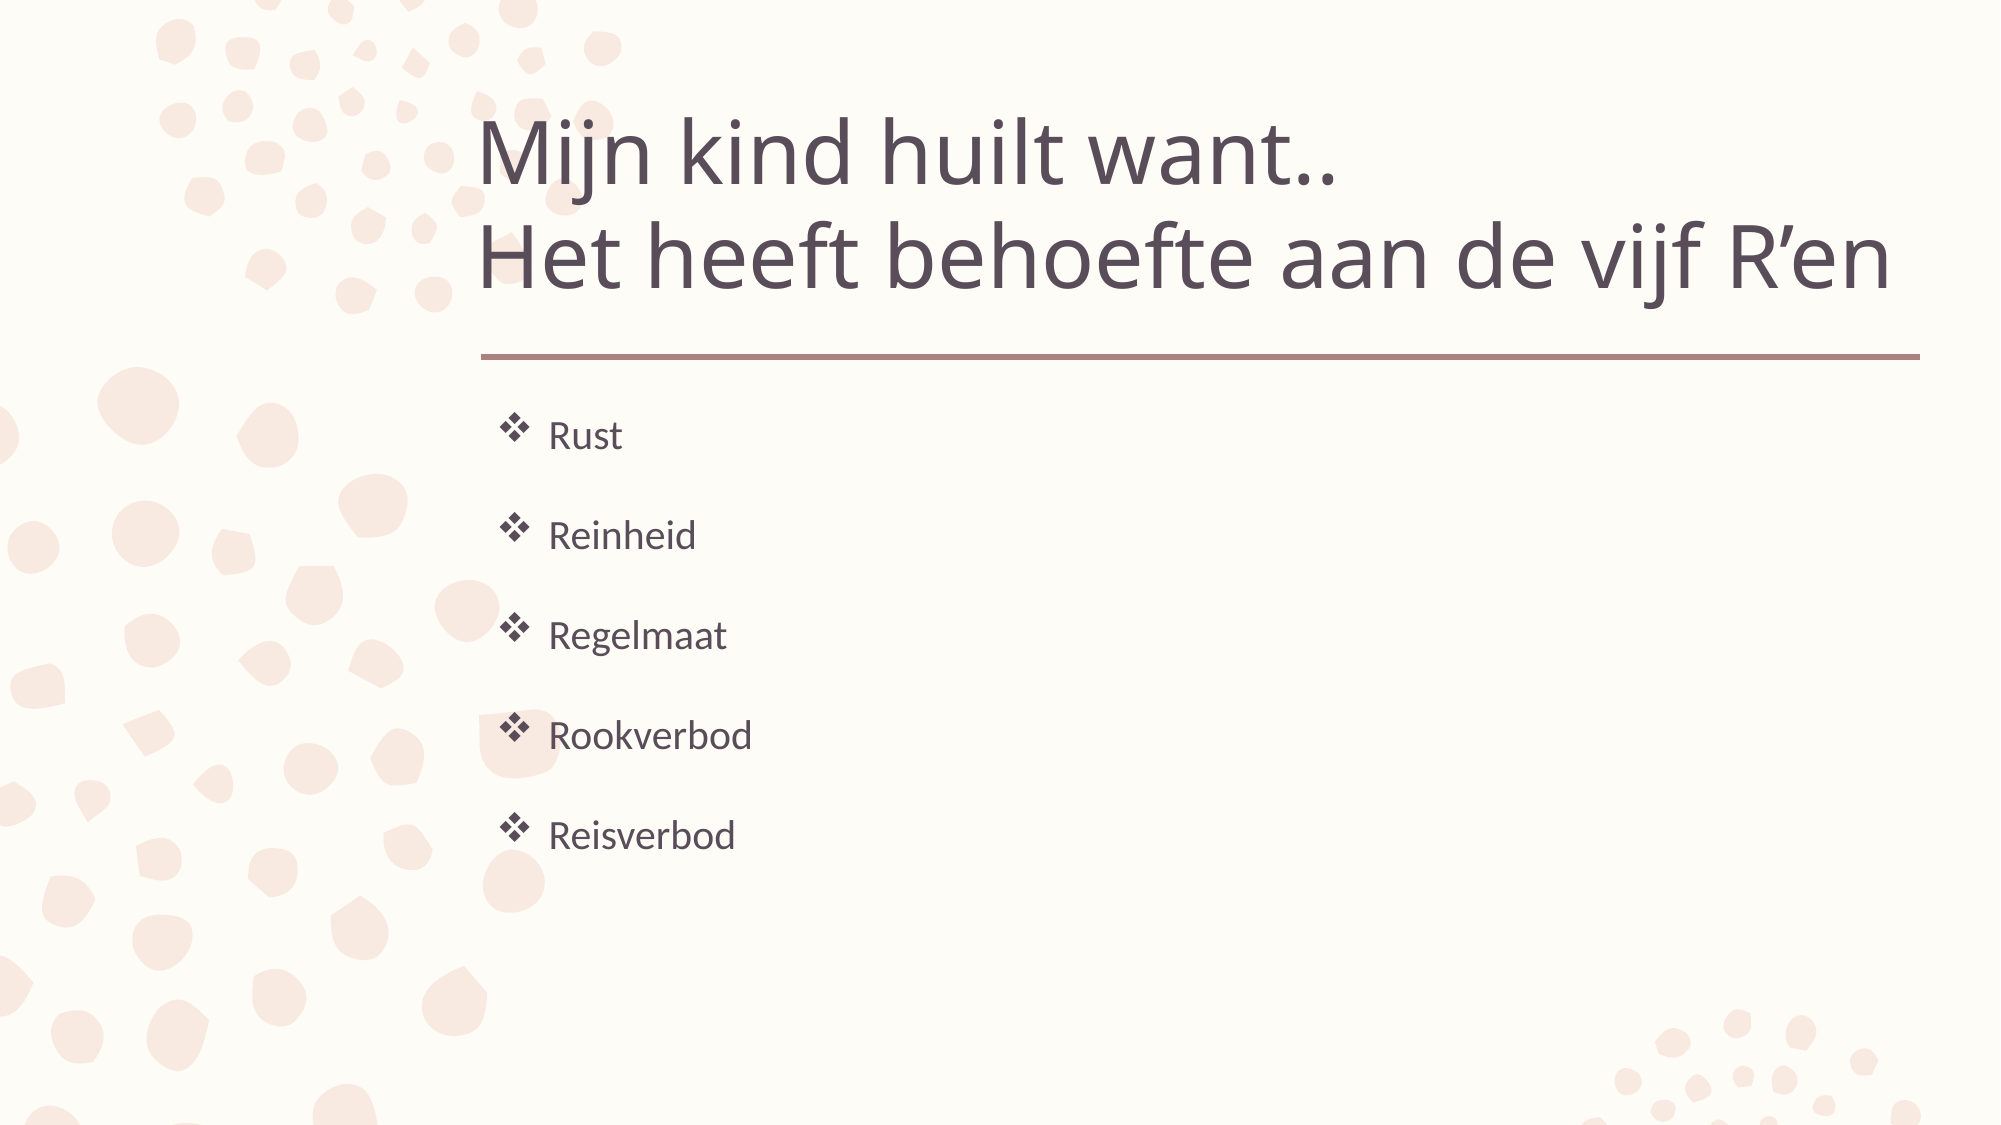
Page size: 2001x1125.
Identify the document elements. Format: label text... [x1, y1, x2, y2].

list Rust Reinheid Regelmaat Rookverbod Reisverbod [481, 399, 1920, 999]
title Mijn kind huilt want.. Het heeft behoefte aan de vijf R’en [460, 93, 1920, 350]
